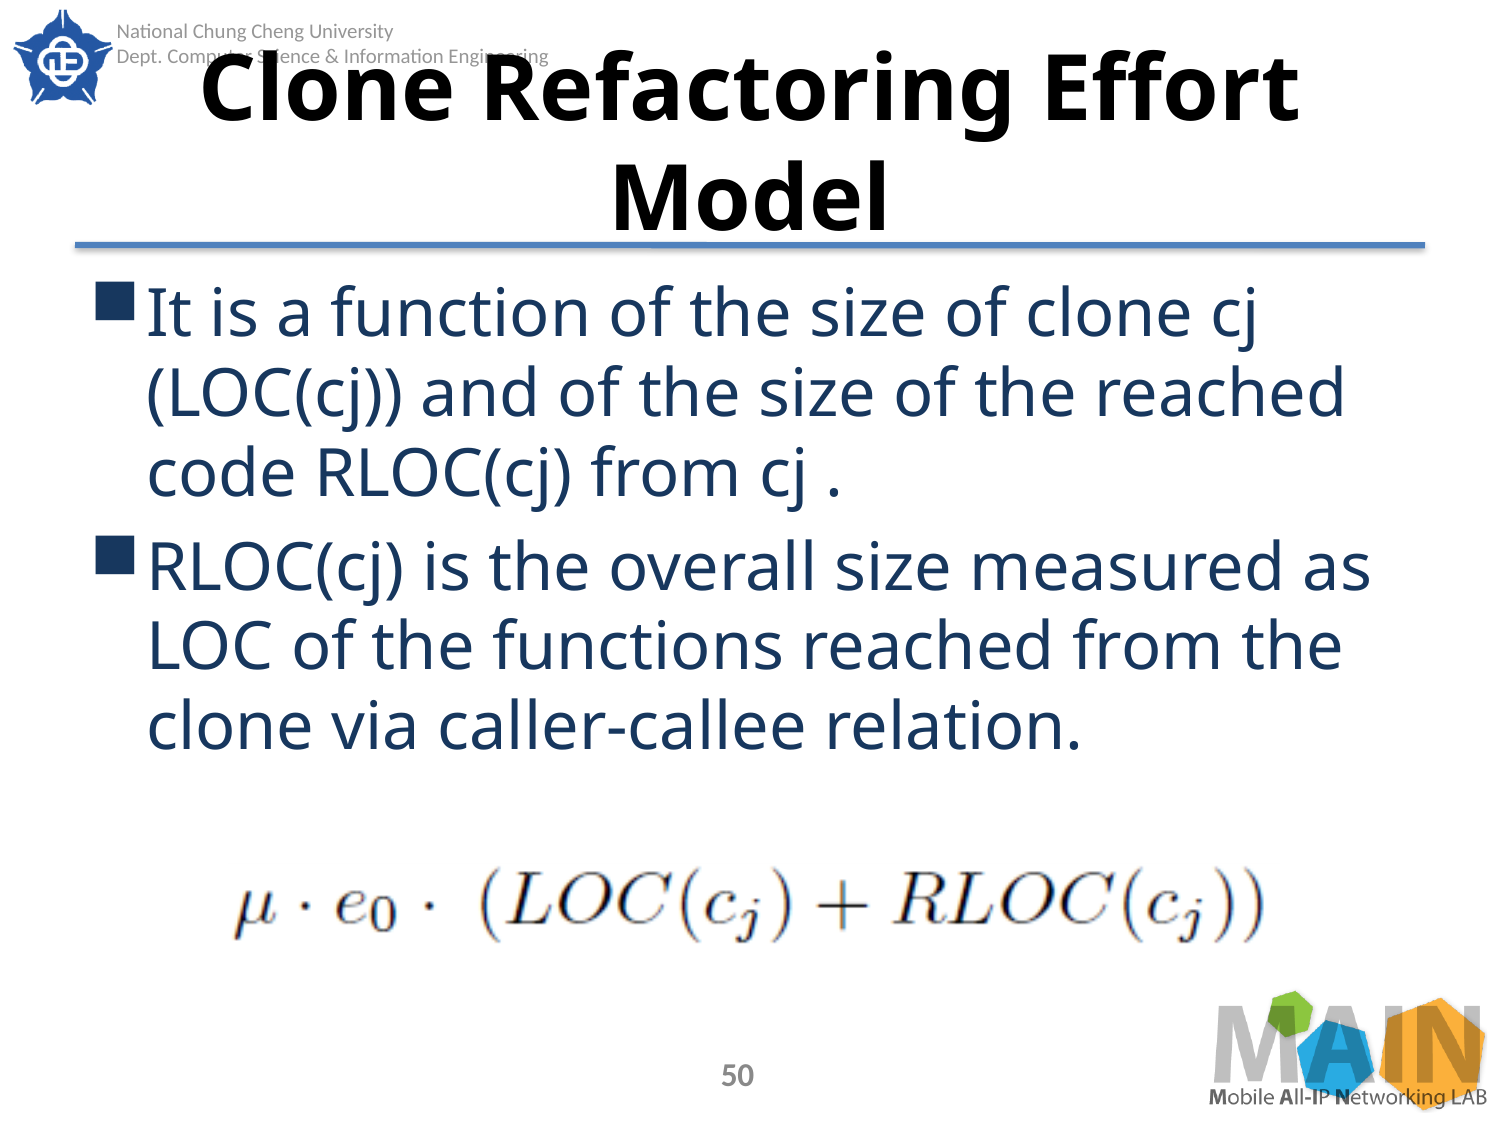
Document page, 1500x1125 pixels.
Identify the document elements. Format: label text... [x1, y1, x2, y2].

picture [0, 0, 126, 113]
picture [1050, 987, 1488, 1113]
list It is a function of the size of clone cj (LOC(cj)) and of the size of the reached code RLOC(cj) from cj . RLOC(cj) is the overall size measured as LOC of the functions reached from the clone via caller-callee relation. [75, 262, 1425, 1005]
slide_number 50 [562, 1042, 913, 1103]
picture [228, 862, 1280, 965]
title Clone Refactoring Effort Model [75, 45, 1425, 233]
